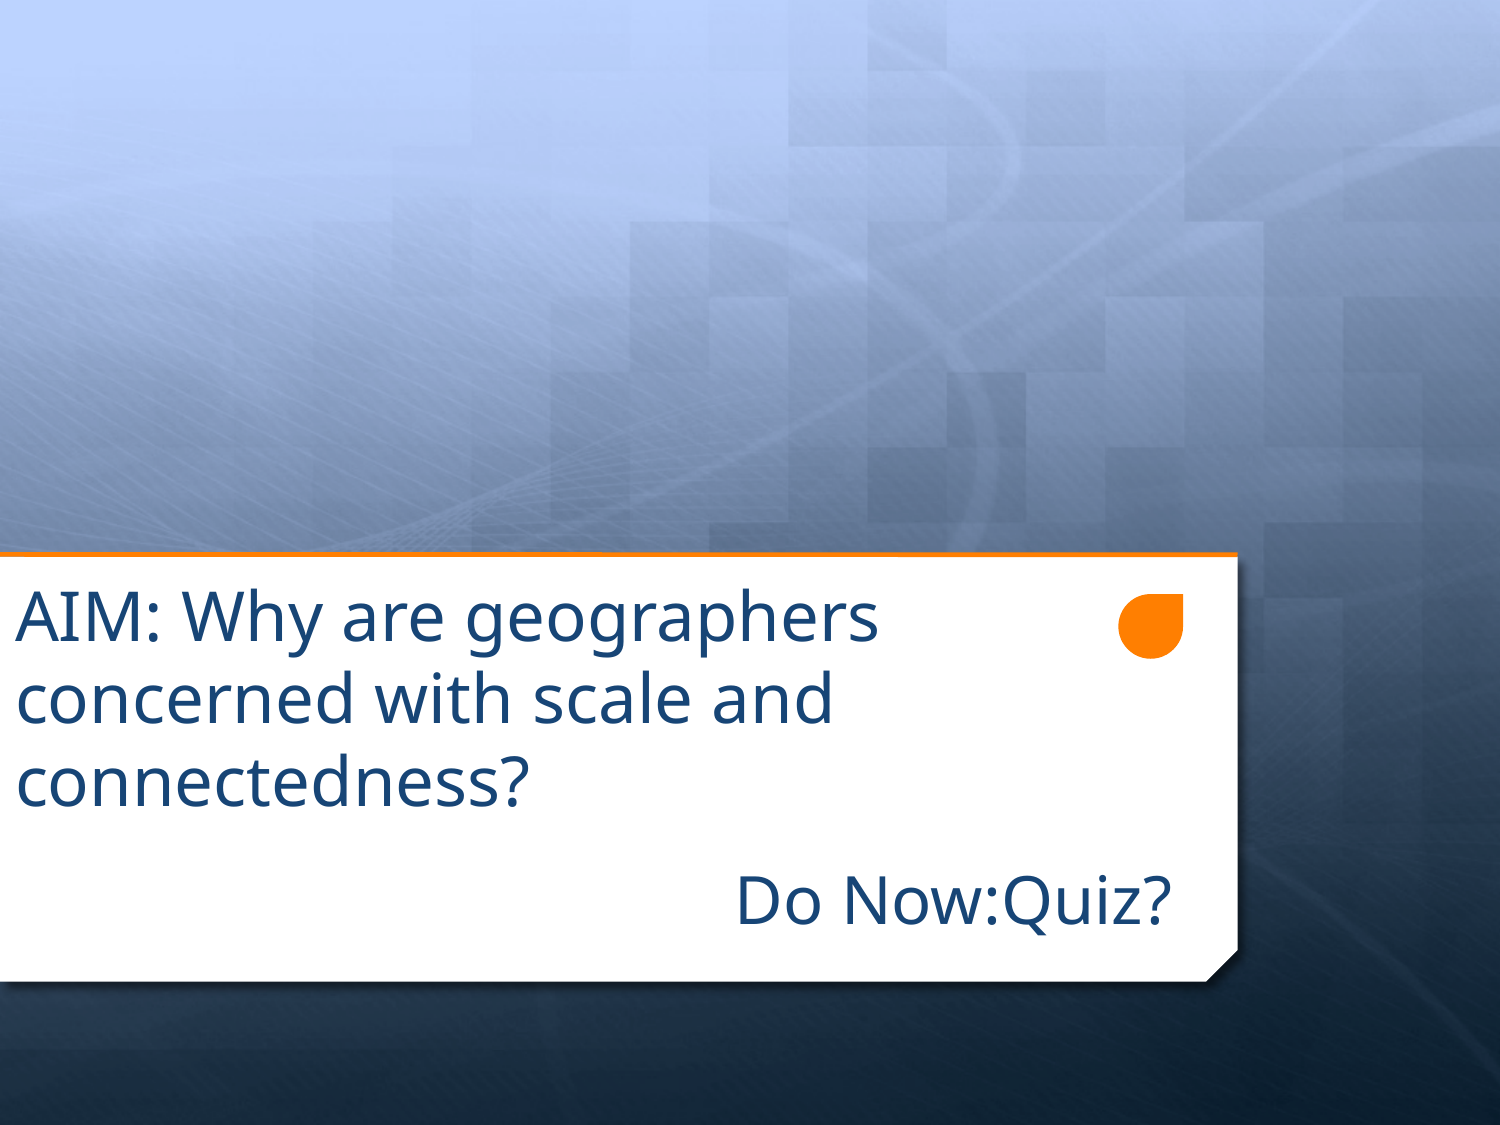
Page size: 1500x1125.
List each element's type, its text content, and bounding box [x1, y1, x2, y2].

title AIM: Why are geographers concerned with scale and connectedness? [0, 563, 1231, 828]
subtitle Do Now:Quiz? [83, 849, 1188, 980]
